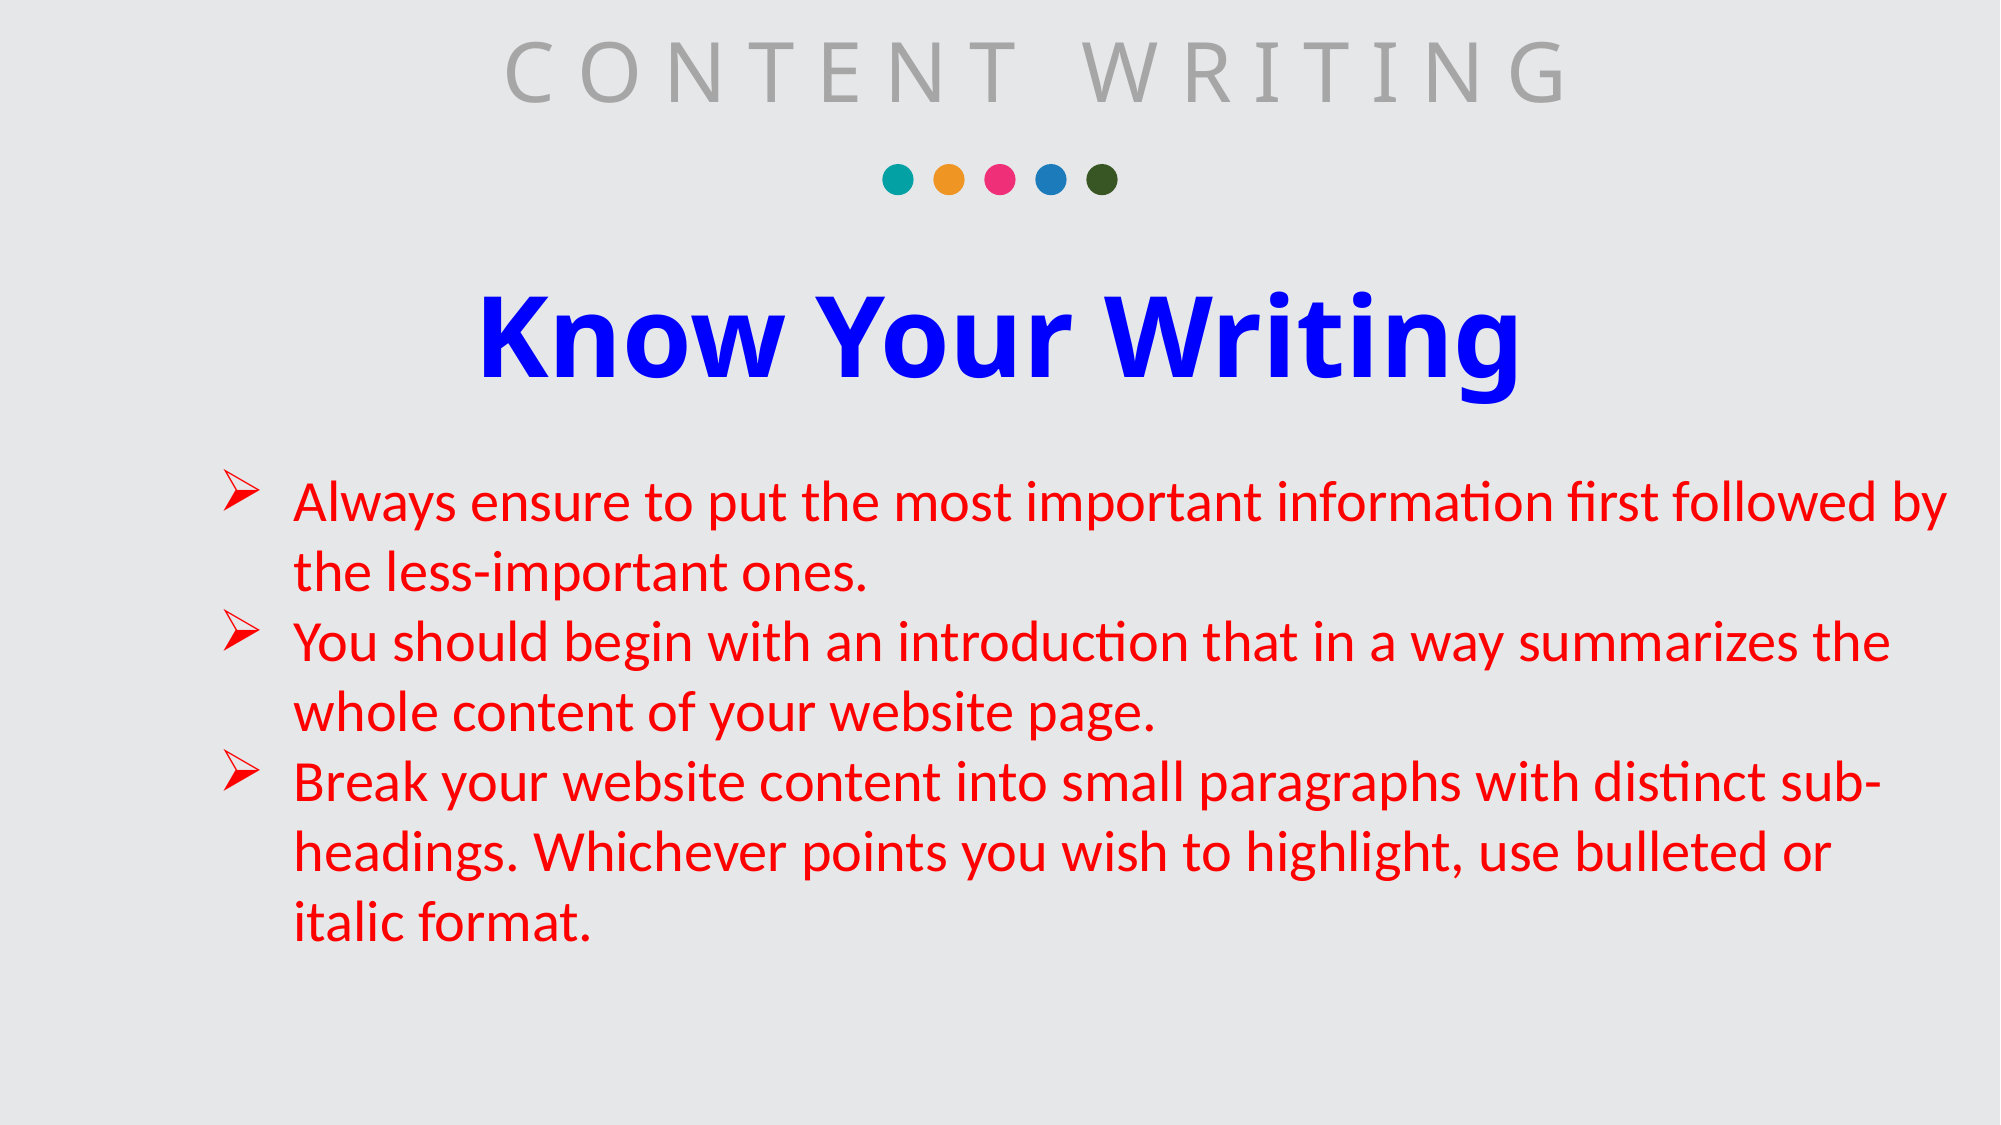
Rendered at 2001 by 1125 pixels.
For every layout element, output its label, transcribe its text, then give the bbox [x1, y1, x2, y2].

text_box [882, 163, 1118, 196]
text_box Always ensure to put the most important information first followed by the less-important ones. You should begin with an introduction that in a way summarizes the whole content of your website page. Break your website content into small paragraphs with distinct sub-headings. Whichever points you wish to highlight, use bulleted or italic format. [204, 455, 1969, 961]
title Know Your Writing [151, 221, 1849, 410]
text_box C O N T E N T W R I T I N G [373, 12, 1698, 127]
